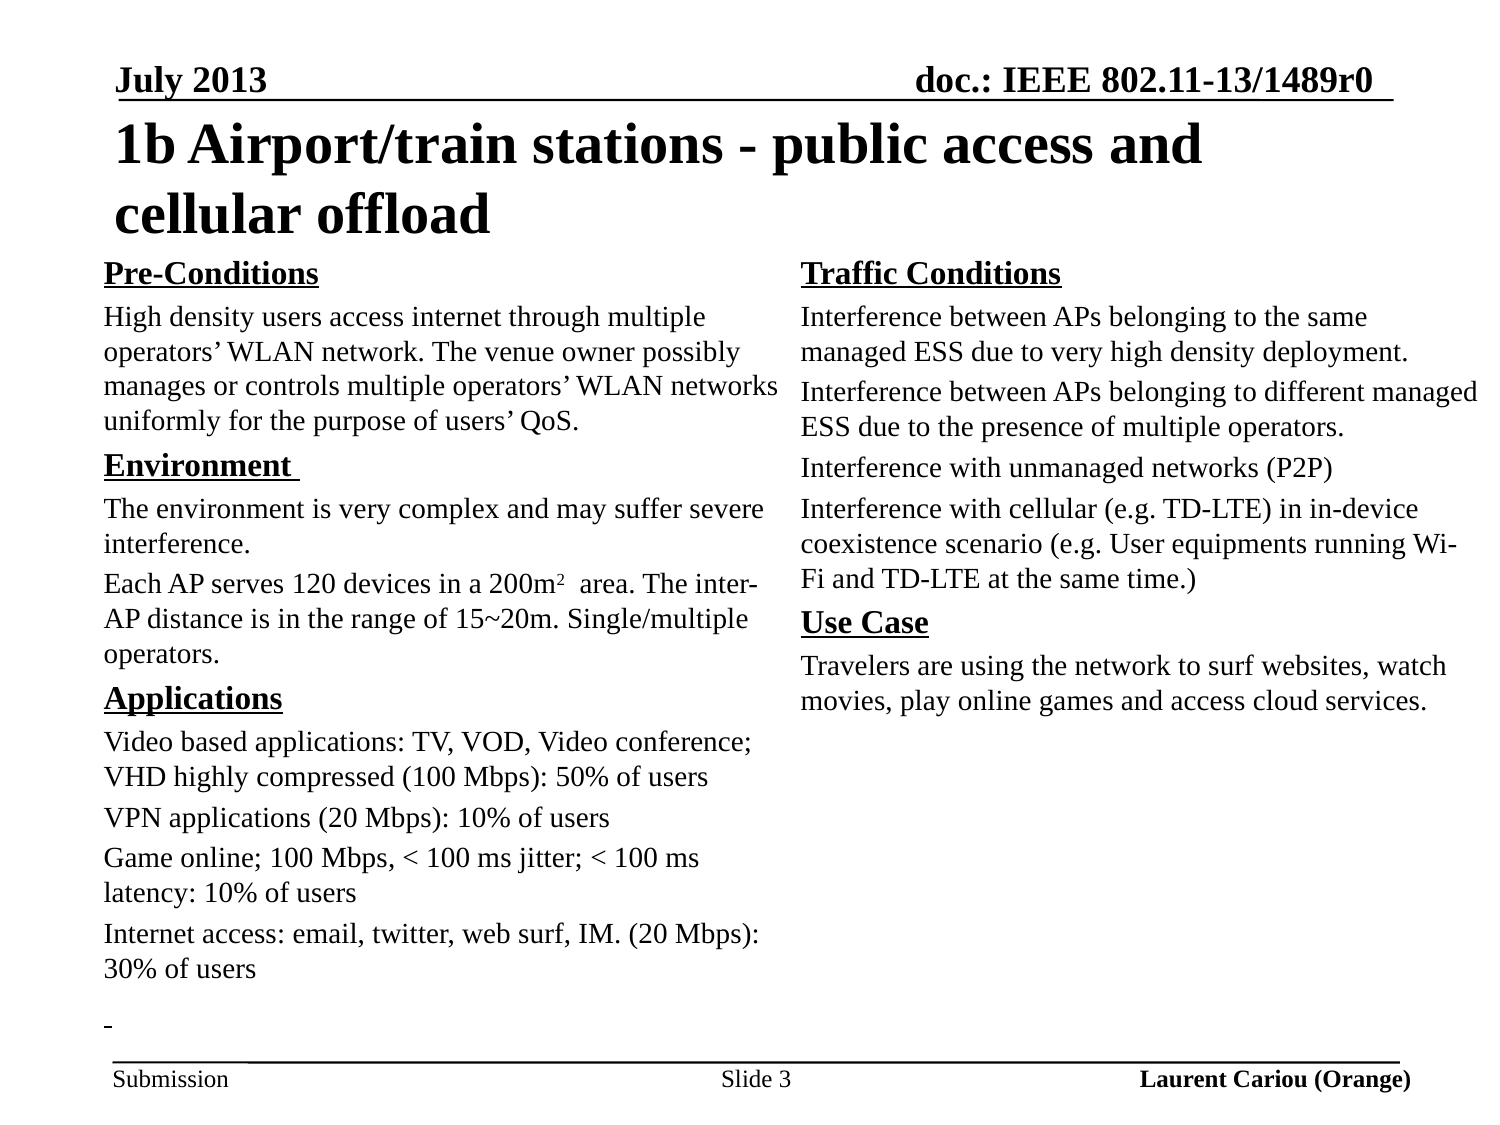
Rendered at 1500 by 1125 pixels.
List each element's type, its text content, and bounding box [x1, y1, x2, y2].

list Pre-Conditions High density users access internet through multiple operators’ WLAN network. The venue owner possibly manages or controls multiple operators’ WLAN networks uniformly for the purpose of users’ QoS. Environment The environment is very complex and may suffer severe interference. Each AP serves 120 devices in a 200m2 area. The inter-AP distance is in the range of 15~20m. Single/multiple operators. Applications Video based applications: TV, VOD, Video conference; VHD highly compressed (100 Mbps): 50% of users VPN applications (20 Mbps): 10% of users Game online; 100 Mbps, < 100 ms jitter; < 100 ms latency: 10% of users Internet access: email, twitter, web surf, IM. (20 Mbps): 30% of users [88, 243, 785, 1071]
title 1b Airport/train stations - public access and cellular offload [99, 87, 1375, 243]
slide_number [114, 54, 286, 87]
slide_number Slide 3 [712, 1061, 800, 1093]
text_box Traffic Conditions Interference between APs belonging to the same managed ESS due to very high density deployment. Interference between APs belonging to different managed ESS due to the presence of multiple operators. Interference with unmanaged networks (P2P) Interference with cellular (e.g. TD-LTE) in in-device coexistence scenario (e.g. User equipments running Wi-Fi and TD-LTE at the same time.) Use Case Travelers are using the network to surf websites, watch movies, play online games and access cloud services. [785, 243, 1495, 1071]
text_box Laurent Cariou (Orange) [1139, 1062, 1412, 1093]
